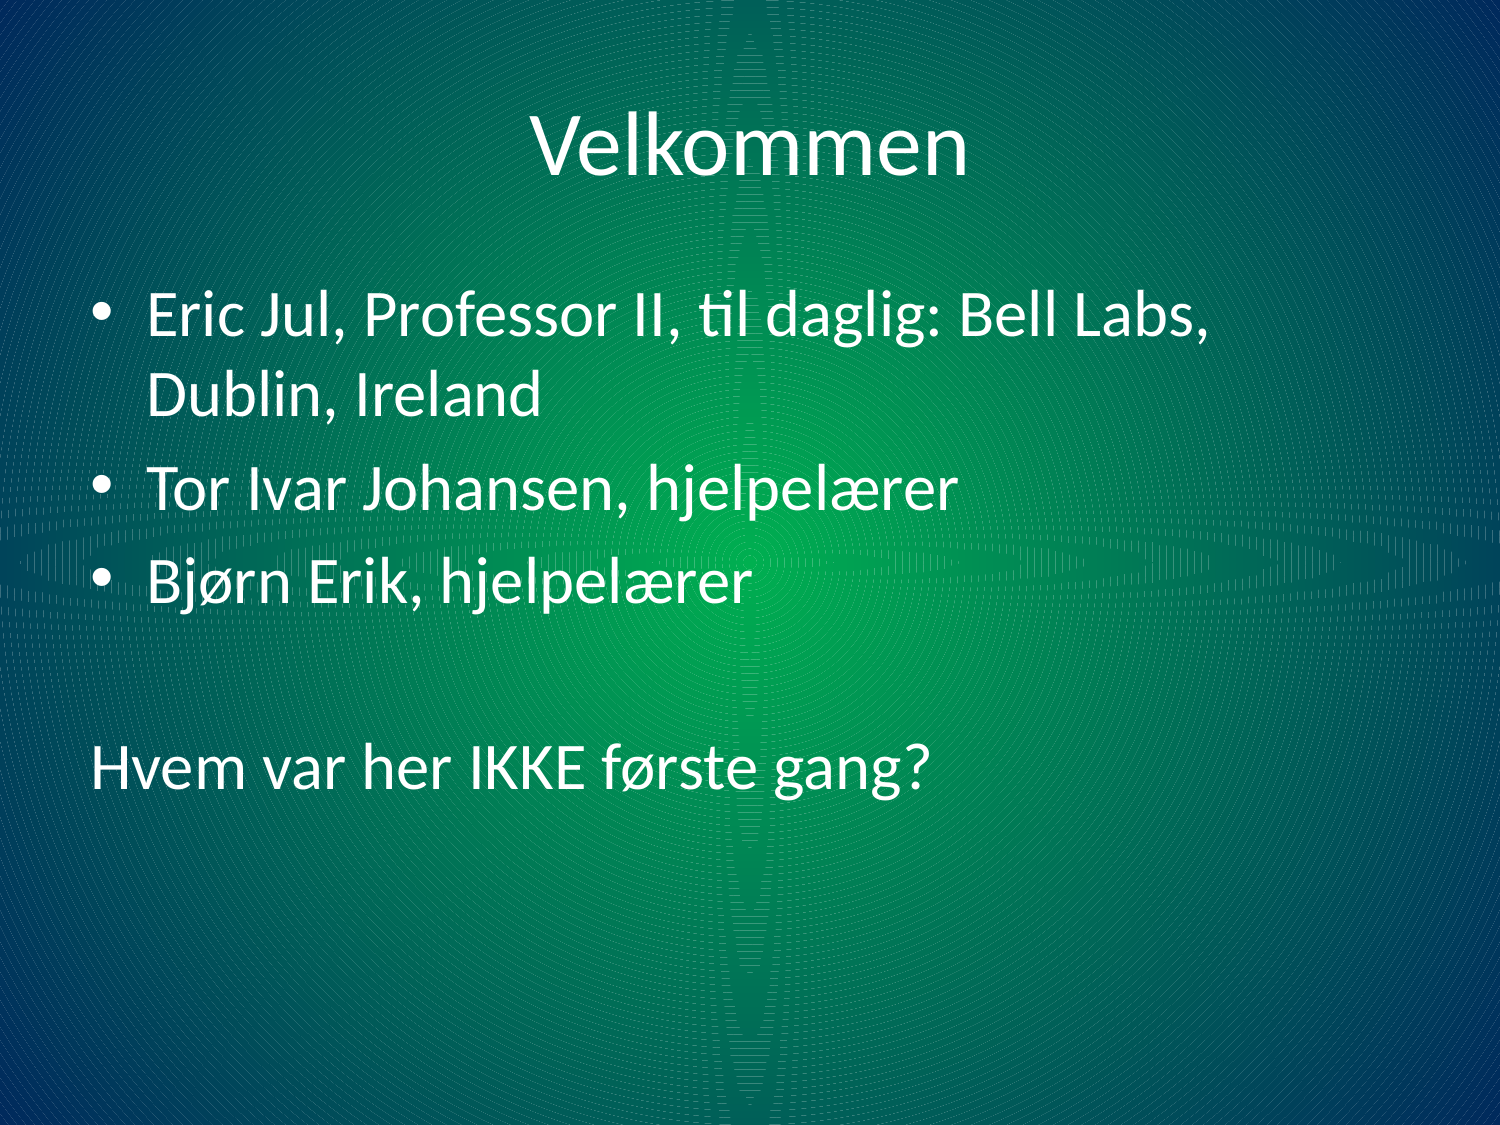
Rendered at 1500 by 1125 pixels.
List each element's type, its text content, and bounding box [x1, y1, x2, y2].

list Eric Jul, Professor II, til daglig: Bell Labs, Dublin, Ireland Tor Ivar Johansen, hjelpelærer Bjørn Erik, hjelpelærer Hvem var her IKKE første gang? [75, 262, 1425, 1005]
title Velkommen [75, 45, 1425, 233]
